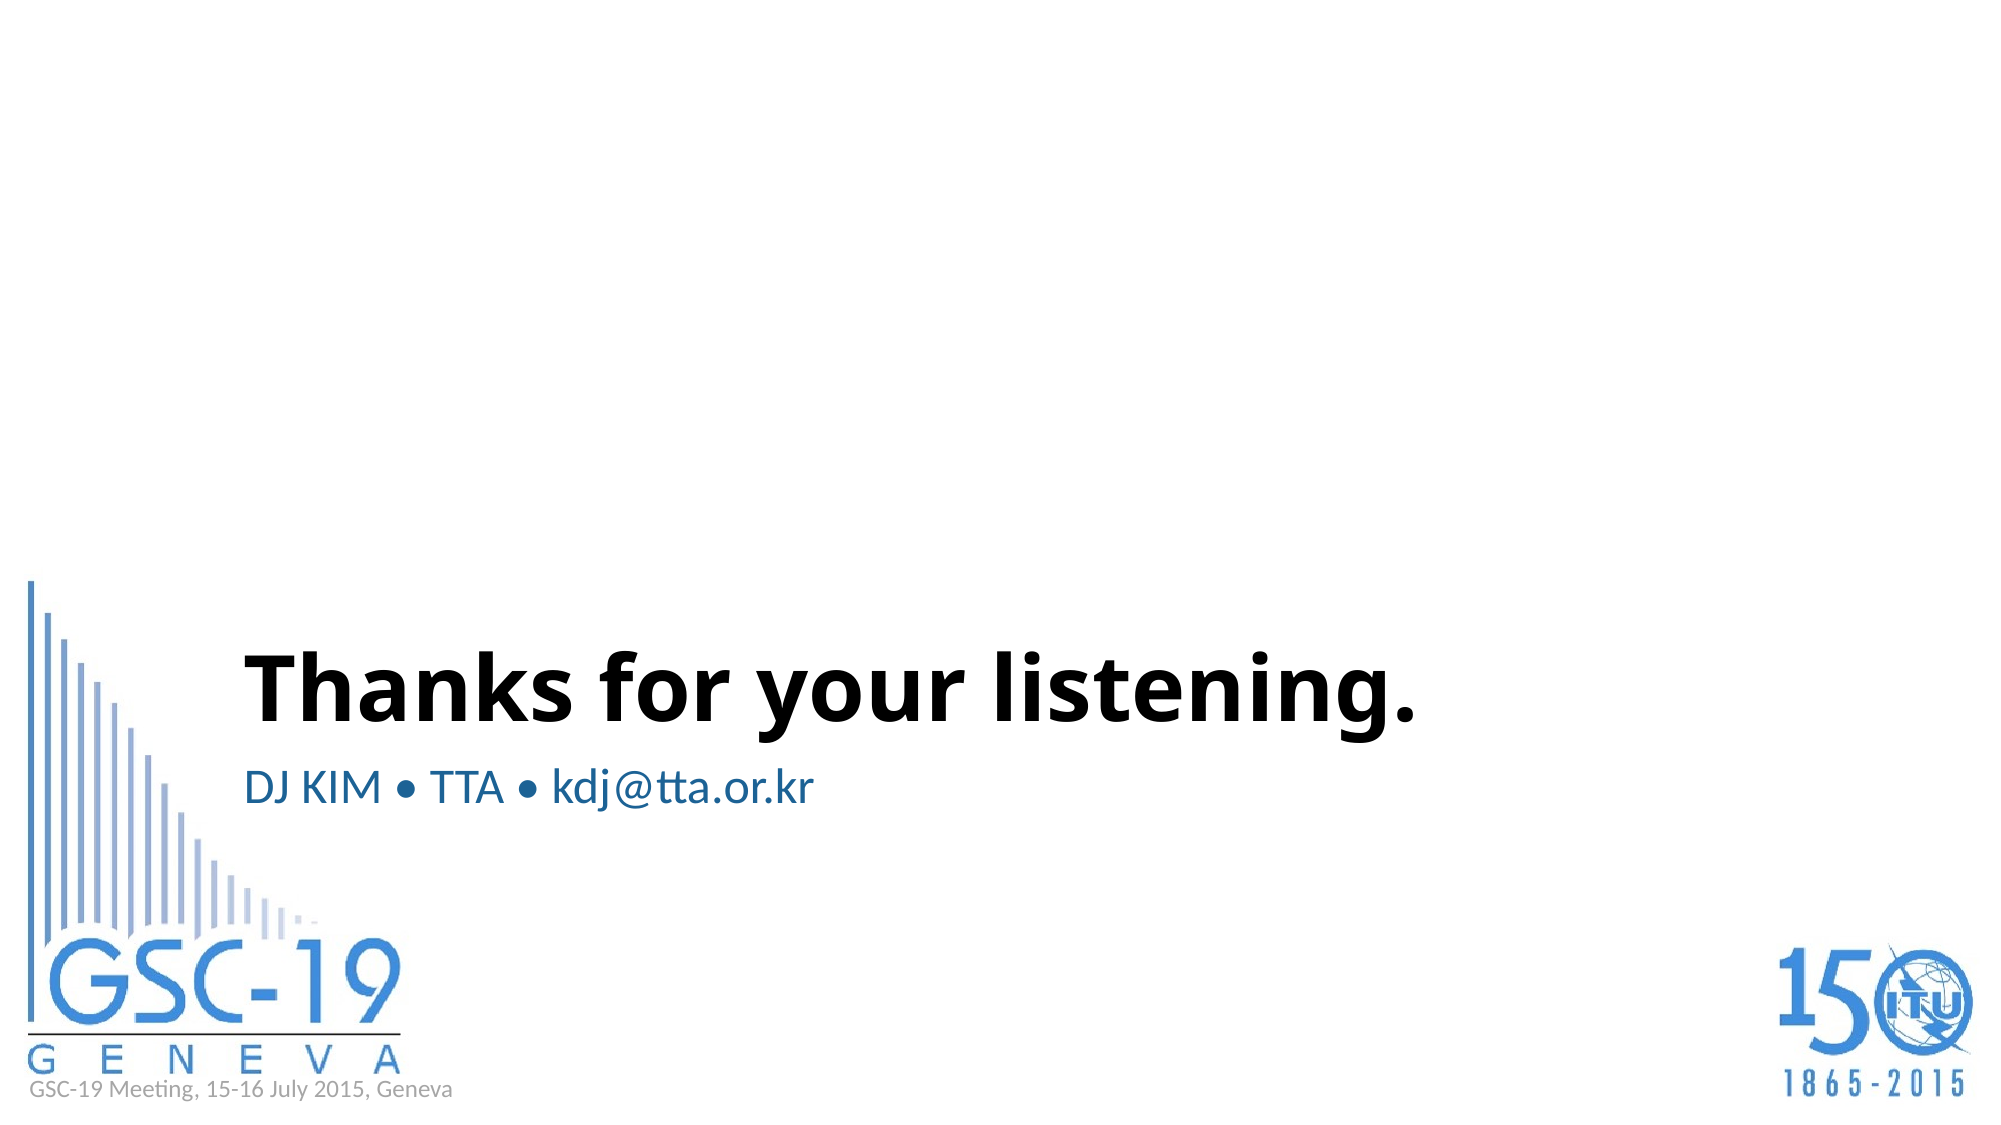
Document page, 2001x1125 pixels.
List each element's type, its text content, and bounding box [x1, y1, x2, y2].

picture [19, 567, 416, 1084]
title Thanks for your listening. [228, 280, 1862, 749]
picture [1766, 936, 1986, 1107]
list DJ KIM • TTA • kdj@tta.or.kr [228, 752, 1862, 999]
